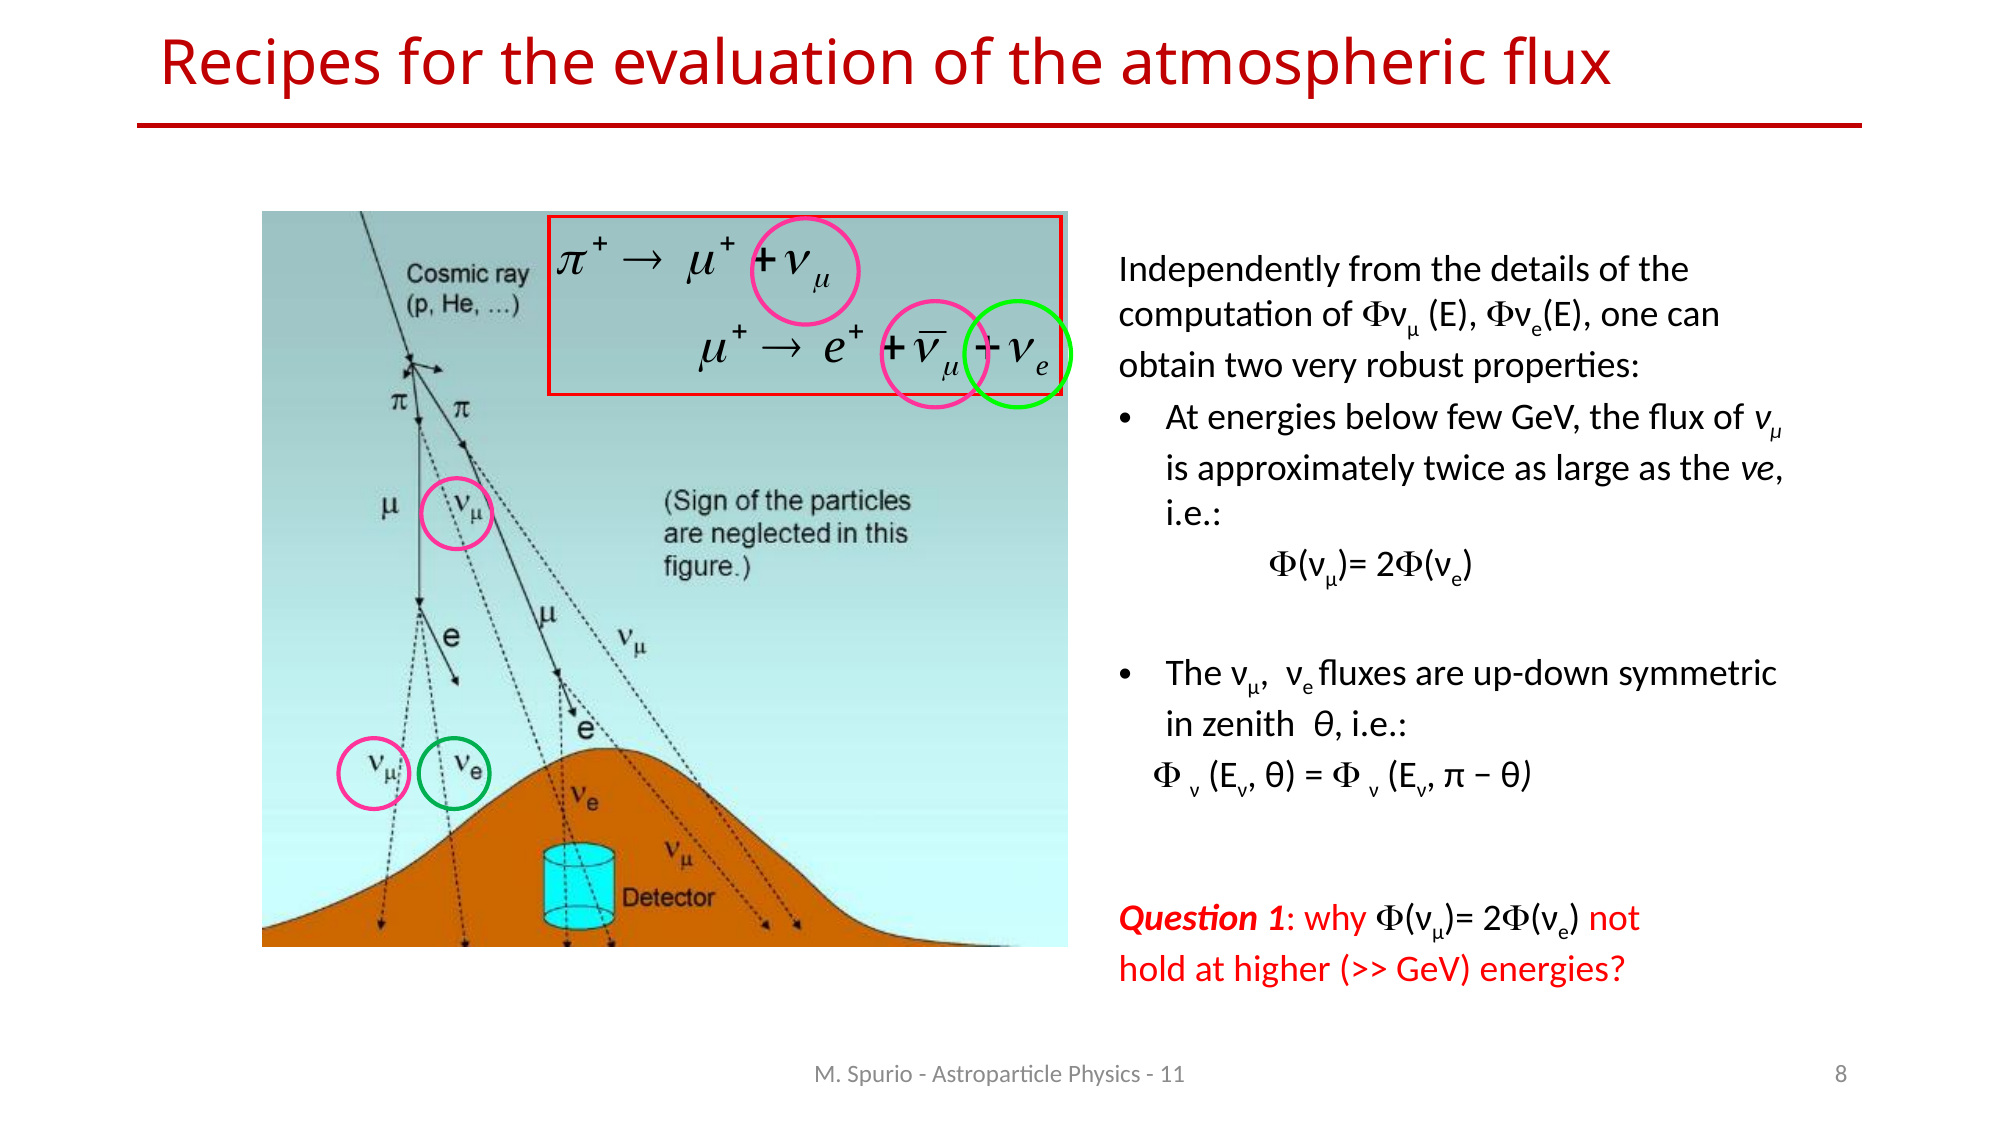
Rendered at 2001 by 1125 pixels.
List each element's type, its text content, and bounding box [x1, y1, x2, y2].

text_box [1068, 336, 1072, 372]
text_box Question 1: why (νμ)= 2(νe) not hold at higher (>> GeV) energies? [1104, 885, 1716, 996]
picture [262, 211, 1068, 947]
text_box Independently from the details of the computation of νμ (E), νe(E), one can obtain two very robust properties: At energies below few GeV, the flux of νμ is approximately twice as large as the νe, i.e.: (νμ)= 2(νe) The νμ, νe fluxes are up-down symmetric in zenith θ, i.e.:  ν (Eν, θ) =  ν (Eν, π − θ) [1104, 236, 1805, 809]
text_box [551, 218, 1060, 393]
slide_number 8 [1412, 1042, 1863, 1103]
footer M. Spurio - Astroparticle Physics - 11 [662, 1042, 1338, 1103]
title Recipes for the evaluation of the atmospheric flux [145, 0, 1872, 128]
